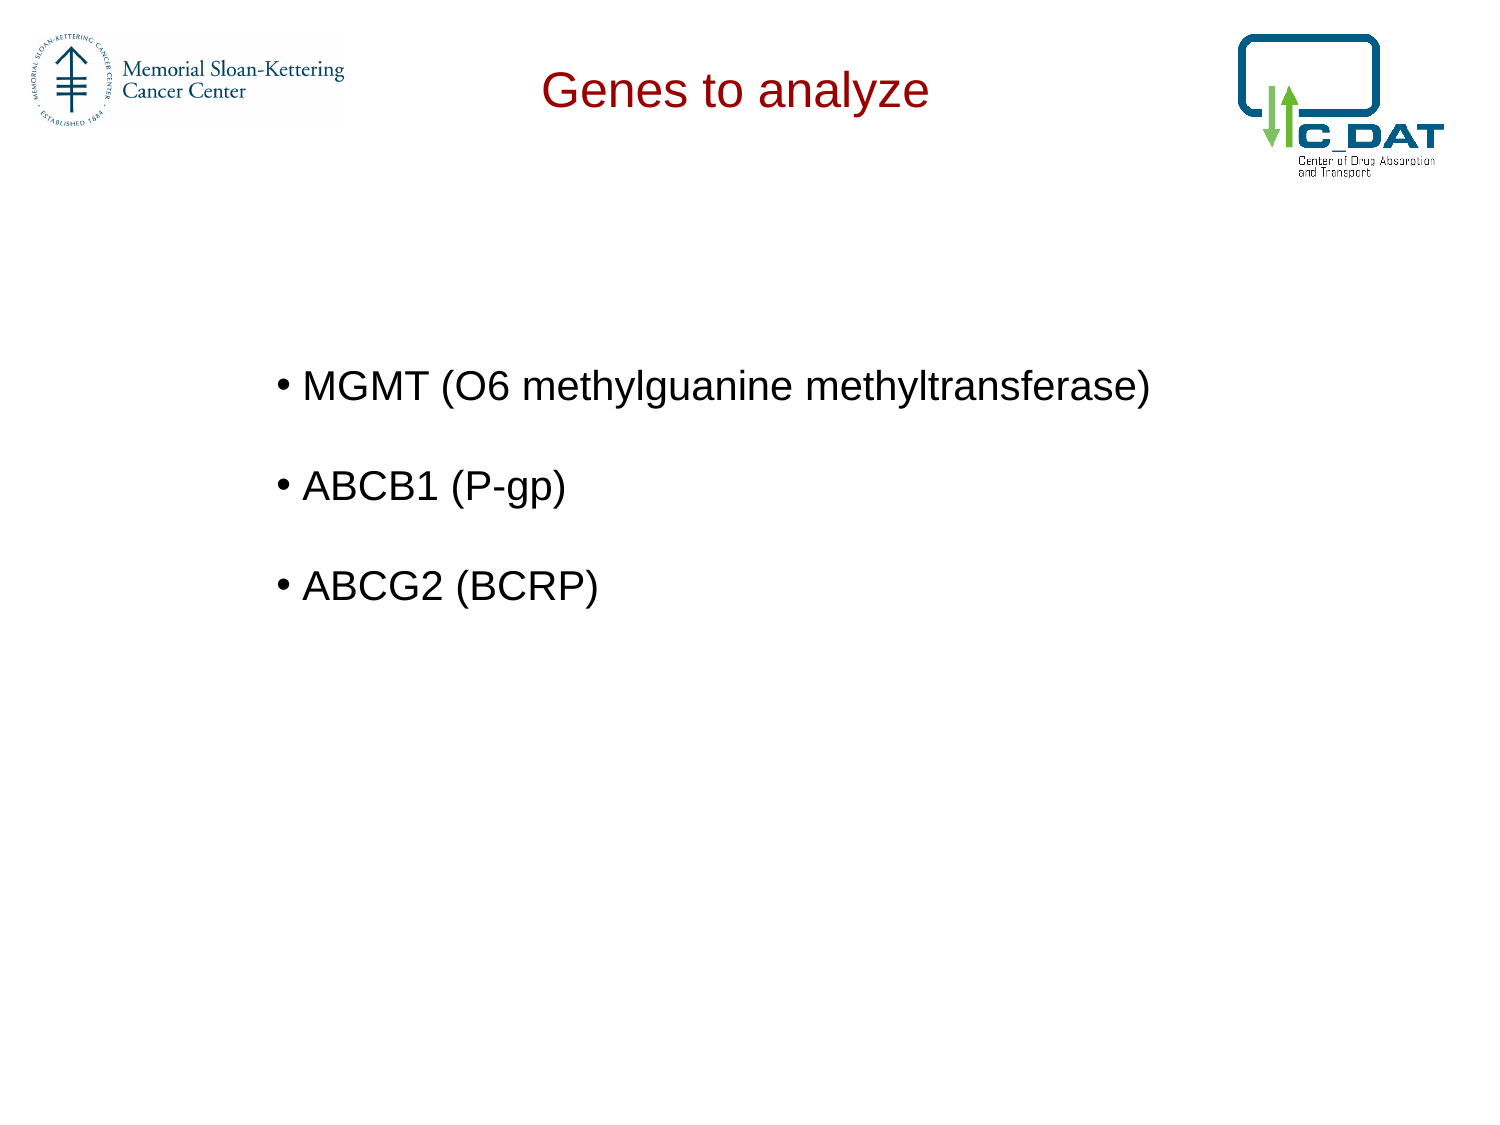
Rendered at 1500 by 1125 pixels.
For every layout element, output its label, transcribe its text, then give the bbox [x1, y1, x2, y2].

picture [1237, 33, 1250, 46]
text_box MGMT (O6 methylguanine methyltransferase) ABCB1 (P-gp) ABCG2 (BCRP) [261, 351, 1167, 617]
picture [1237, 33, 1444, 178]
picture [30, 33, 344, 126]
text_box Genes to analyze [526, 49, 946, 125]
